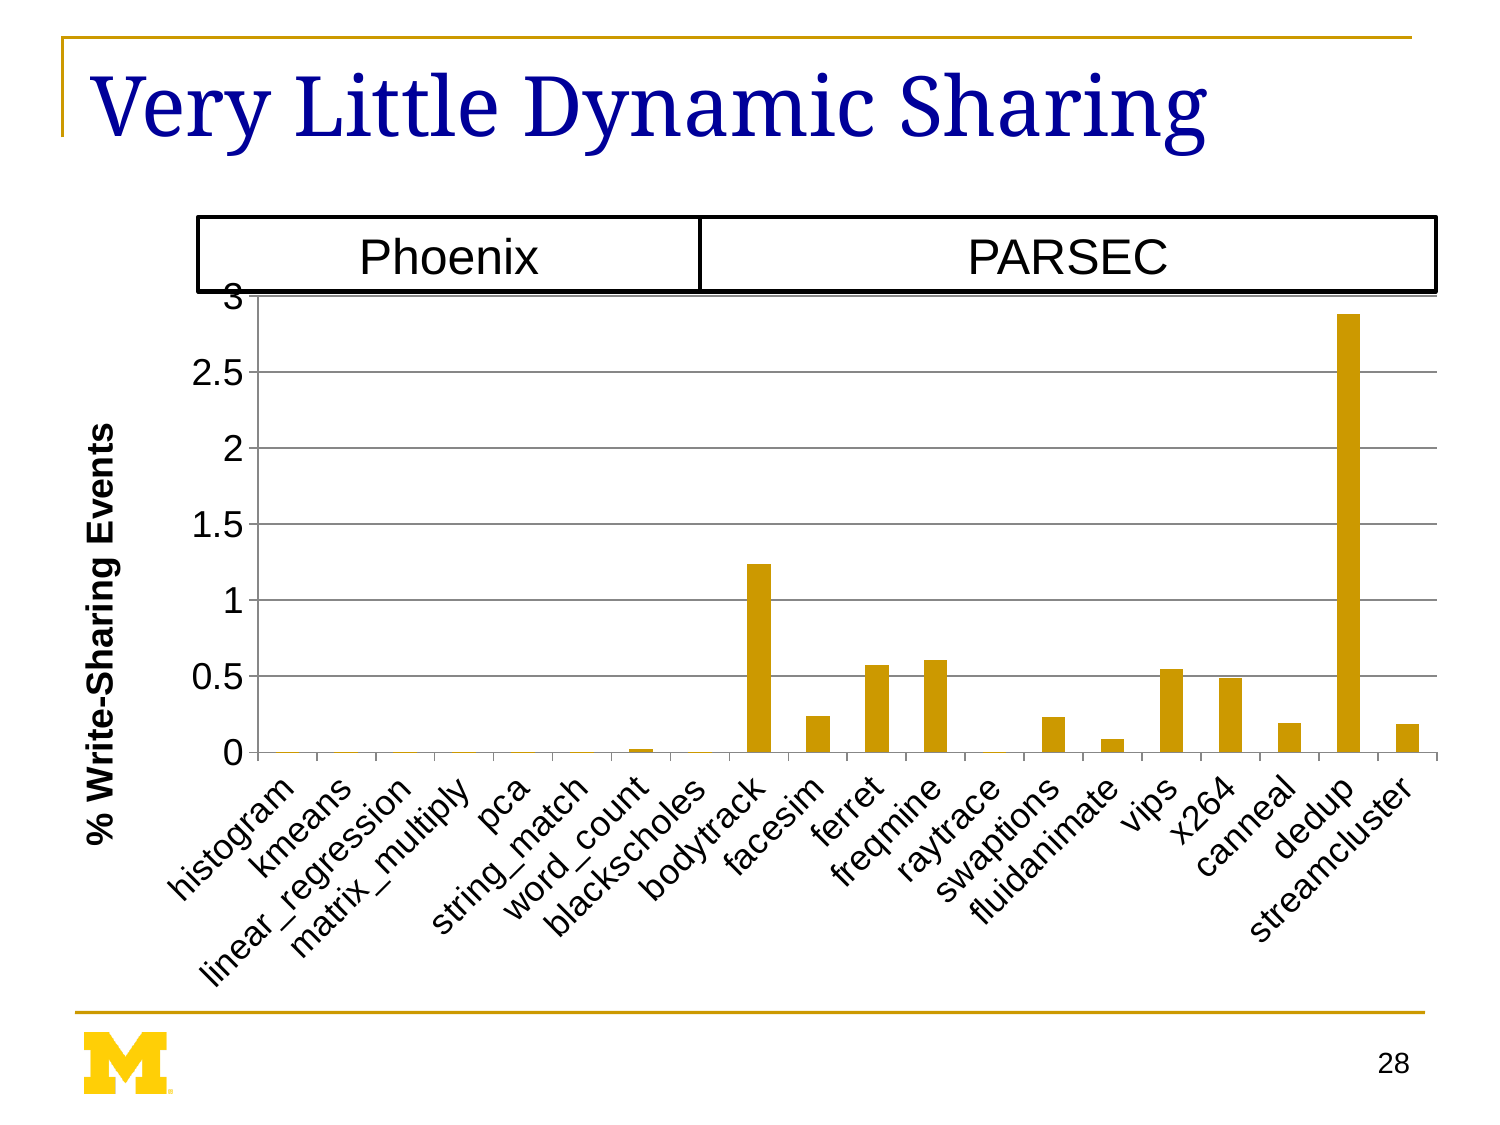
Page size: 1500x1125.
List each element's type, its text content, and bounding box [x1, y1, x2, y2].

title Very Little Dynamic Sharing [74, 45, 1426, 151]
text_box PARSEC [700, 216, 1436, 258]
picture [84, 1032, 173, 1094]
text_box Phoenix [198, 216, 700, 258]
slide_number 28 [1074, 1036, 1425, 1113]
chart [40, 259, 1466, 1011]
